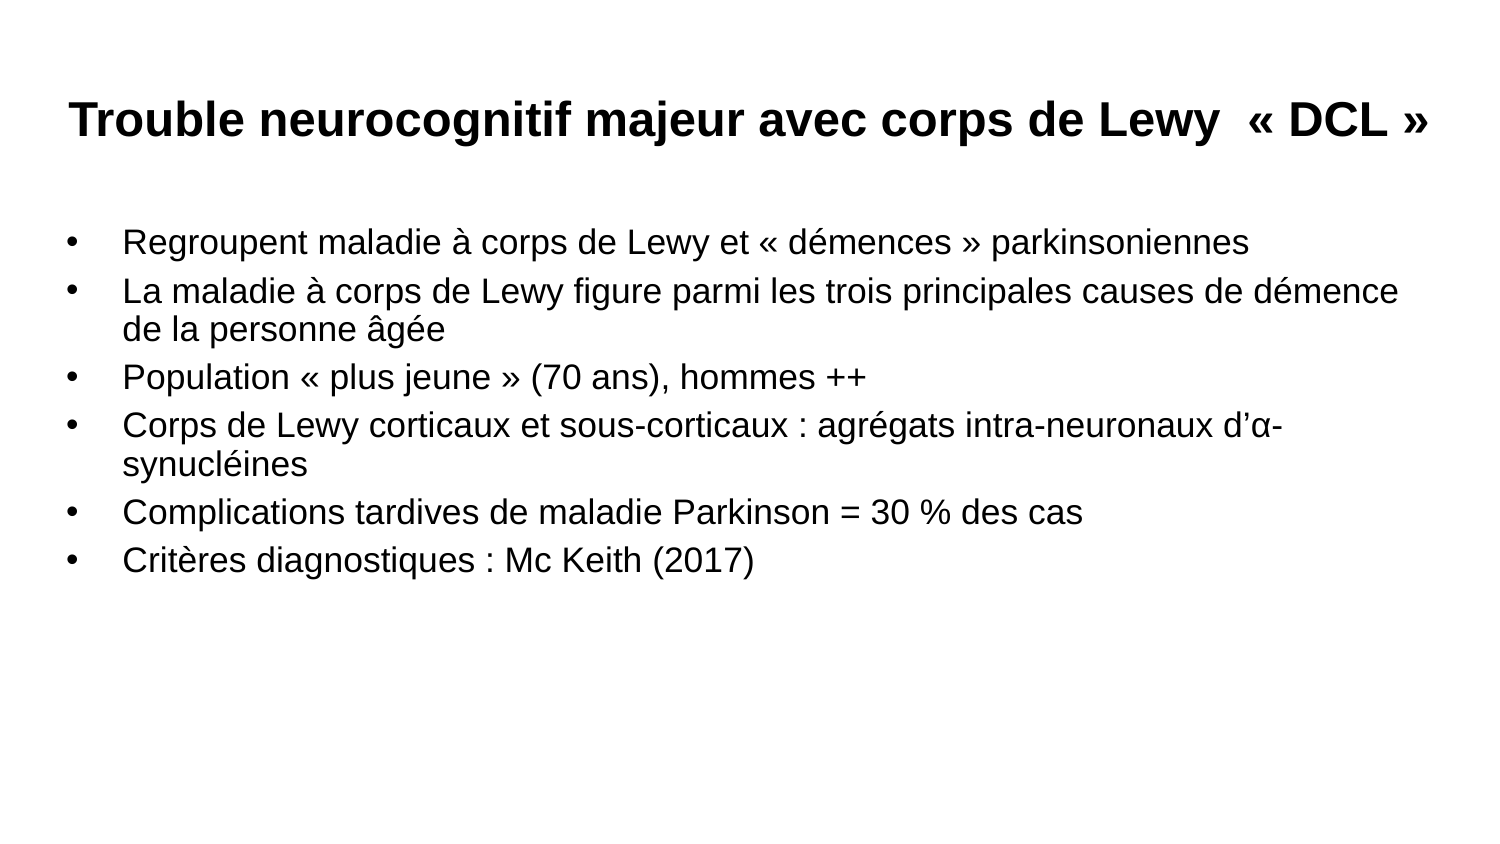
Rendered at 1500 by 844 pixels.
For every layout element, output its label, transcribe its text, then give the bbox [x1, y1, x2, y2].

title Trouble neurocognitif majeur avec corps de Lewy « DCL » [51, 72, 1449, 167]
list Regroupent maladie à corps de Lewy et « démences » parkinsoniennes La maladie à corps de Lewy figure parmi les trois principales causes de démence de la personne âgée Population « plus jeune » (70 ans), hommes ++ Corps de Lewy corticaux et sous-corticaux : agrégats intra-neuronaux d’α-synucléines Complications tardives de maladie Parkinson = 30 % des cas Critères diagnostiques : Mc Keith (2017) [51, 209, 1449, 770]
